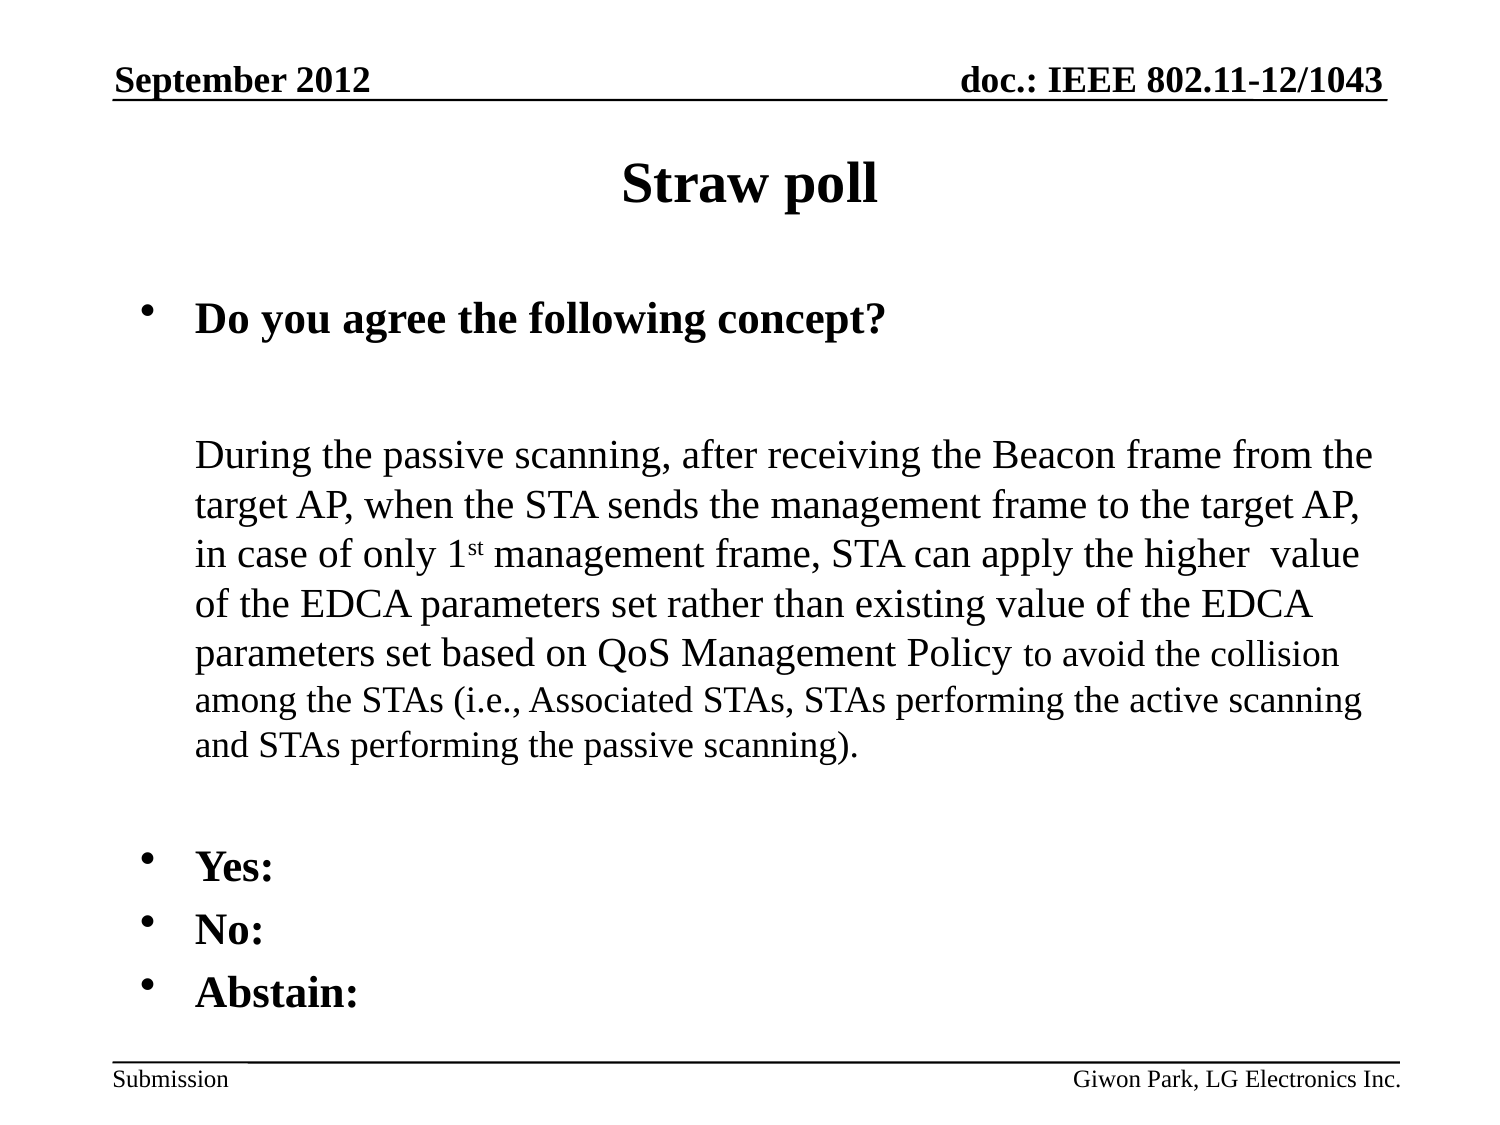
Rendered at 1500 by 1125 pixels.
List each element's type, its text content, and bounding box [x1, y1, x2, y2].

list Do you agree the following concept? During the passive scanning, after receiving the Beacon frame from the target AP, when the STA sends the management frame to the target AP, in case of only 1st management frame, STA can apply the higher value of the EDCA parameters set rather than existing value of the EDCA parameters set based on QoS Management Policy to avoid the collision among the STAs (i.e., Associated STAs, STAs performing the active scanning and STAs performing the passive scanning). Yes: No: Abstain: [124, 280, 1401, 1026]
title Straw poll [112, 134, 1388, 223]
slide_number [114, 54, 374, 101]
footer Giwon Park, LG Electronics Inc. [1068, 1061, 1402, 1125]
